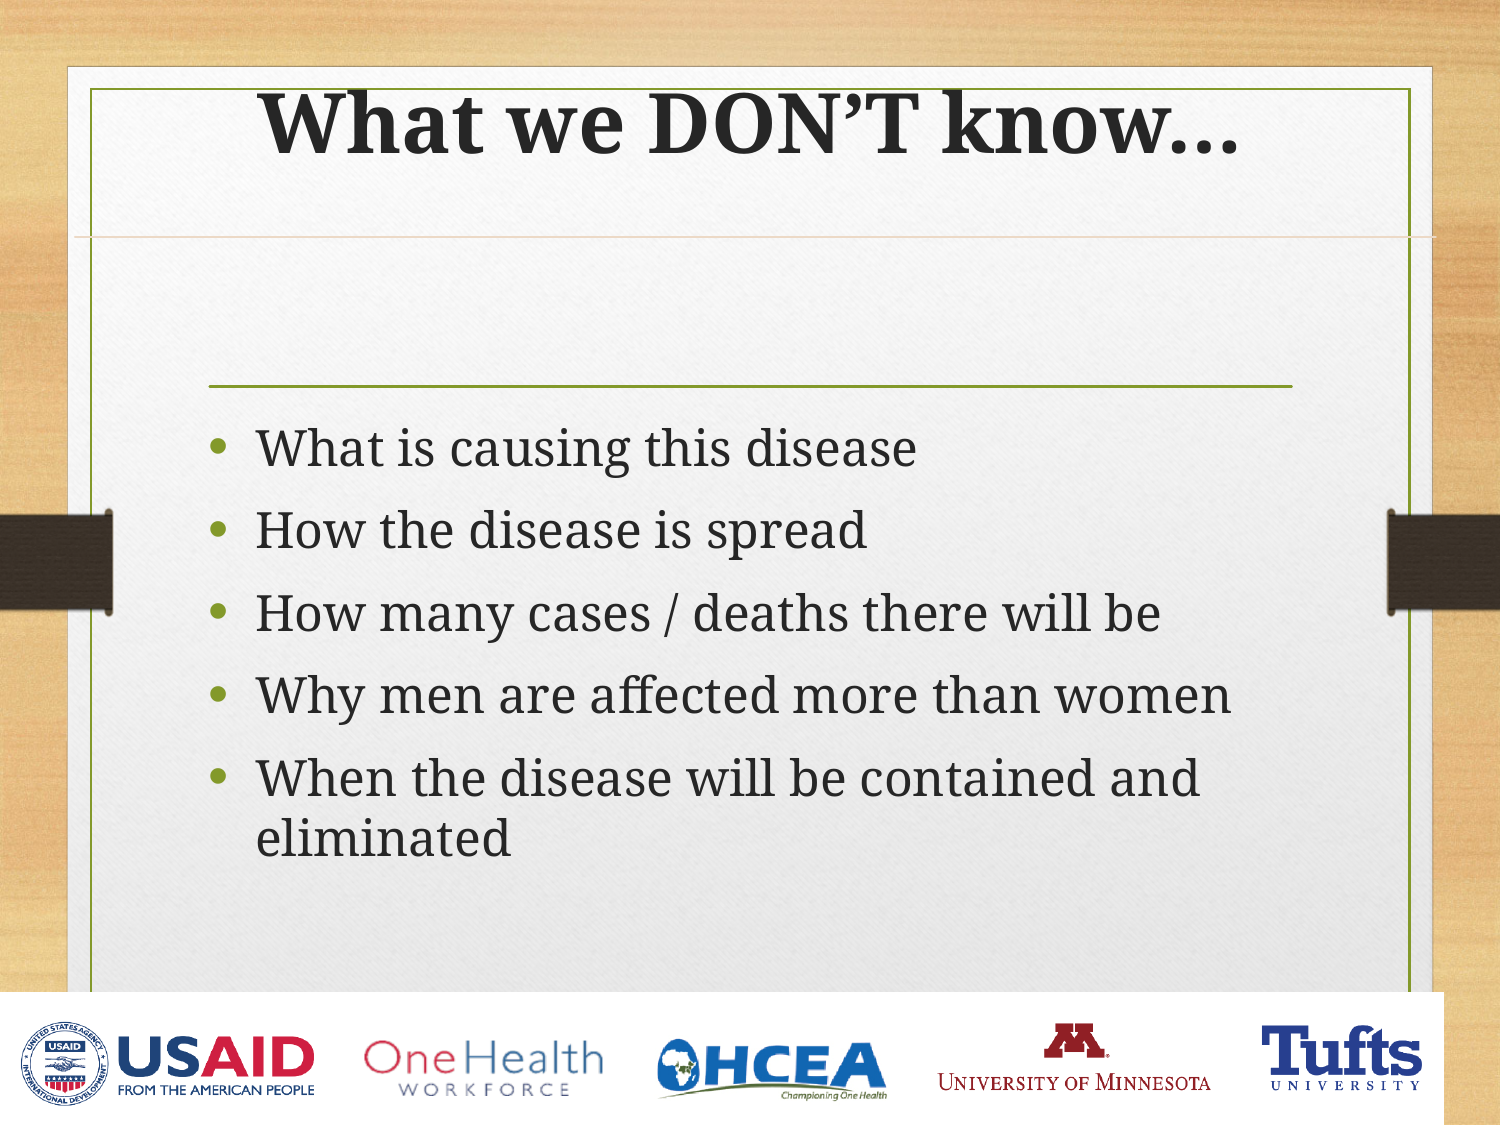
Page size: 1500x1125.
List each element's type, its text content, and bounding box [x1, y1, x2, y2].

list What is causing this disease How the disease is spread How many cases / deaths there will be Why men are affected more than women When the disease will be contained and eliminated [193, 408, 1309, 974]
picture [0, 0, 1500, 1125]
title What we DON’T know… [75, 62, 1425, 200]
